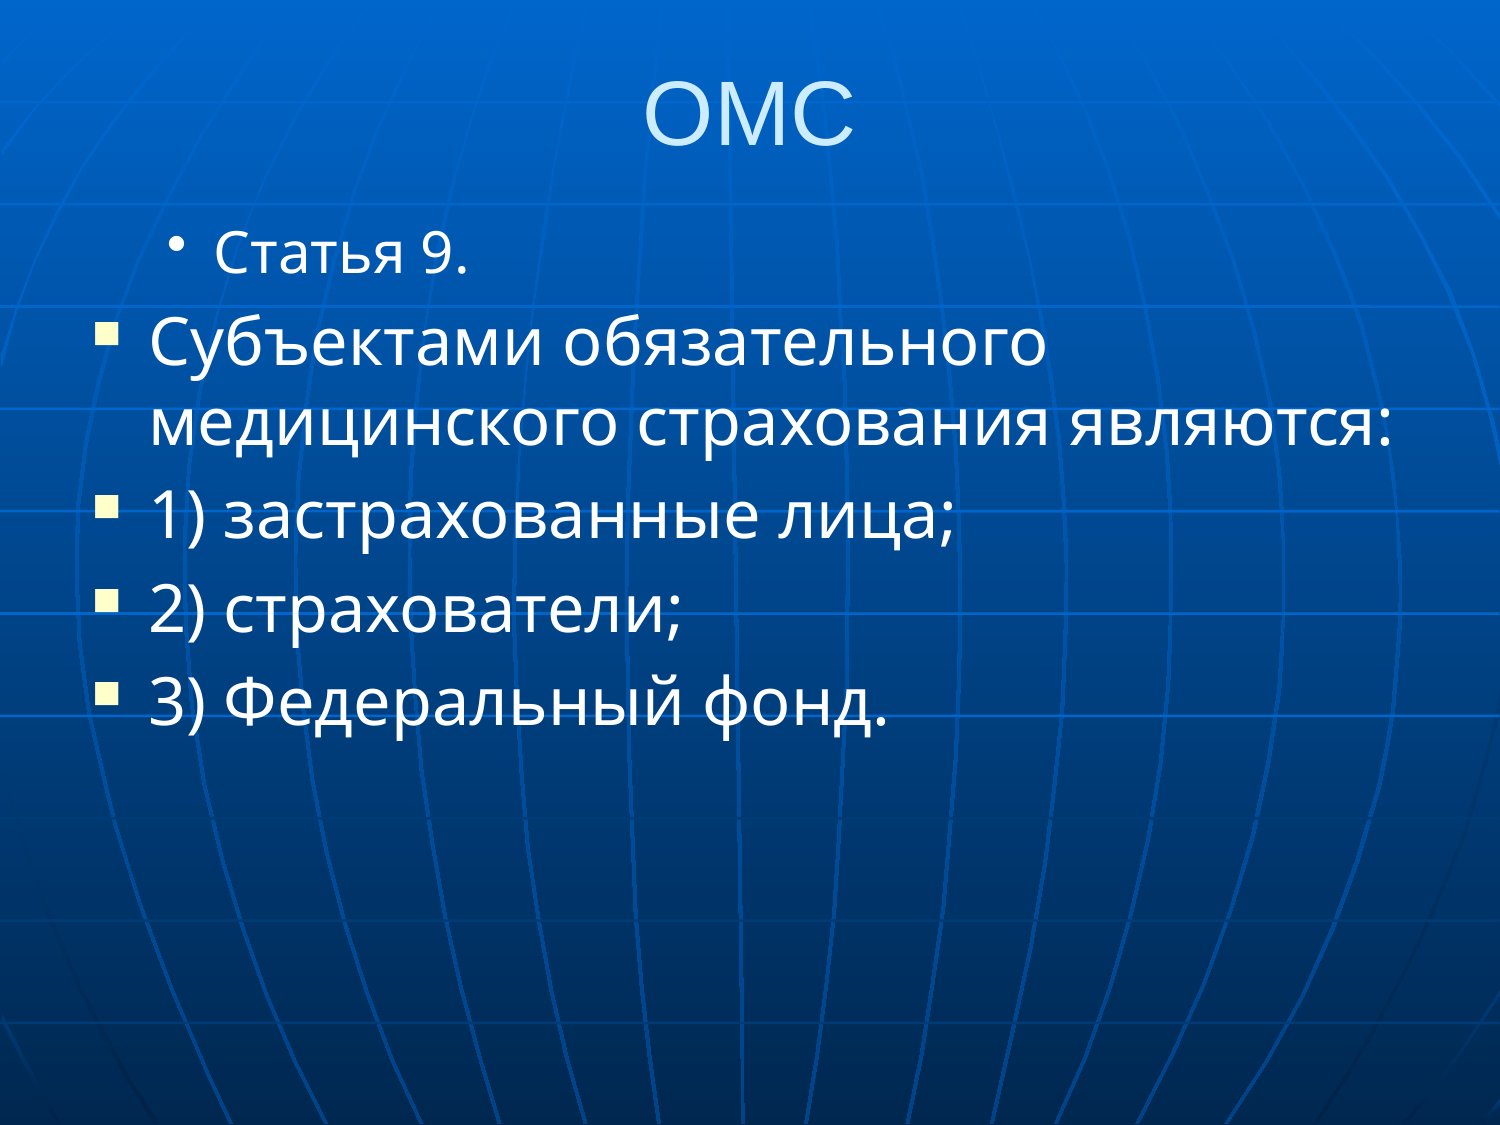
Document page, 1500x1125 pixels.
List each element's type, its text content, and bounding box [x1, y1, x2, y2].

title ОМС [74, 45, 1426, 173]
list Статья 9. Субъектами обязательного медицинского страхования являются: 1) застрахованные лица; 2) страхователи; 3) Федеральный фонд. [76, 207, 1428, 1024]
